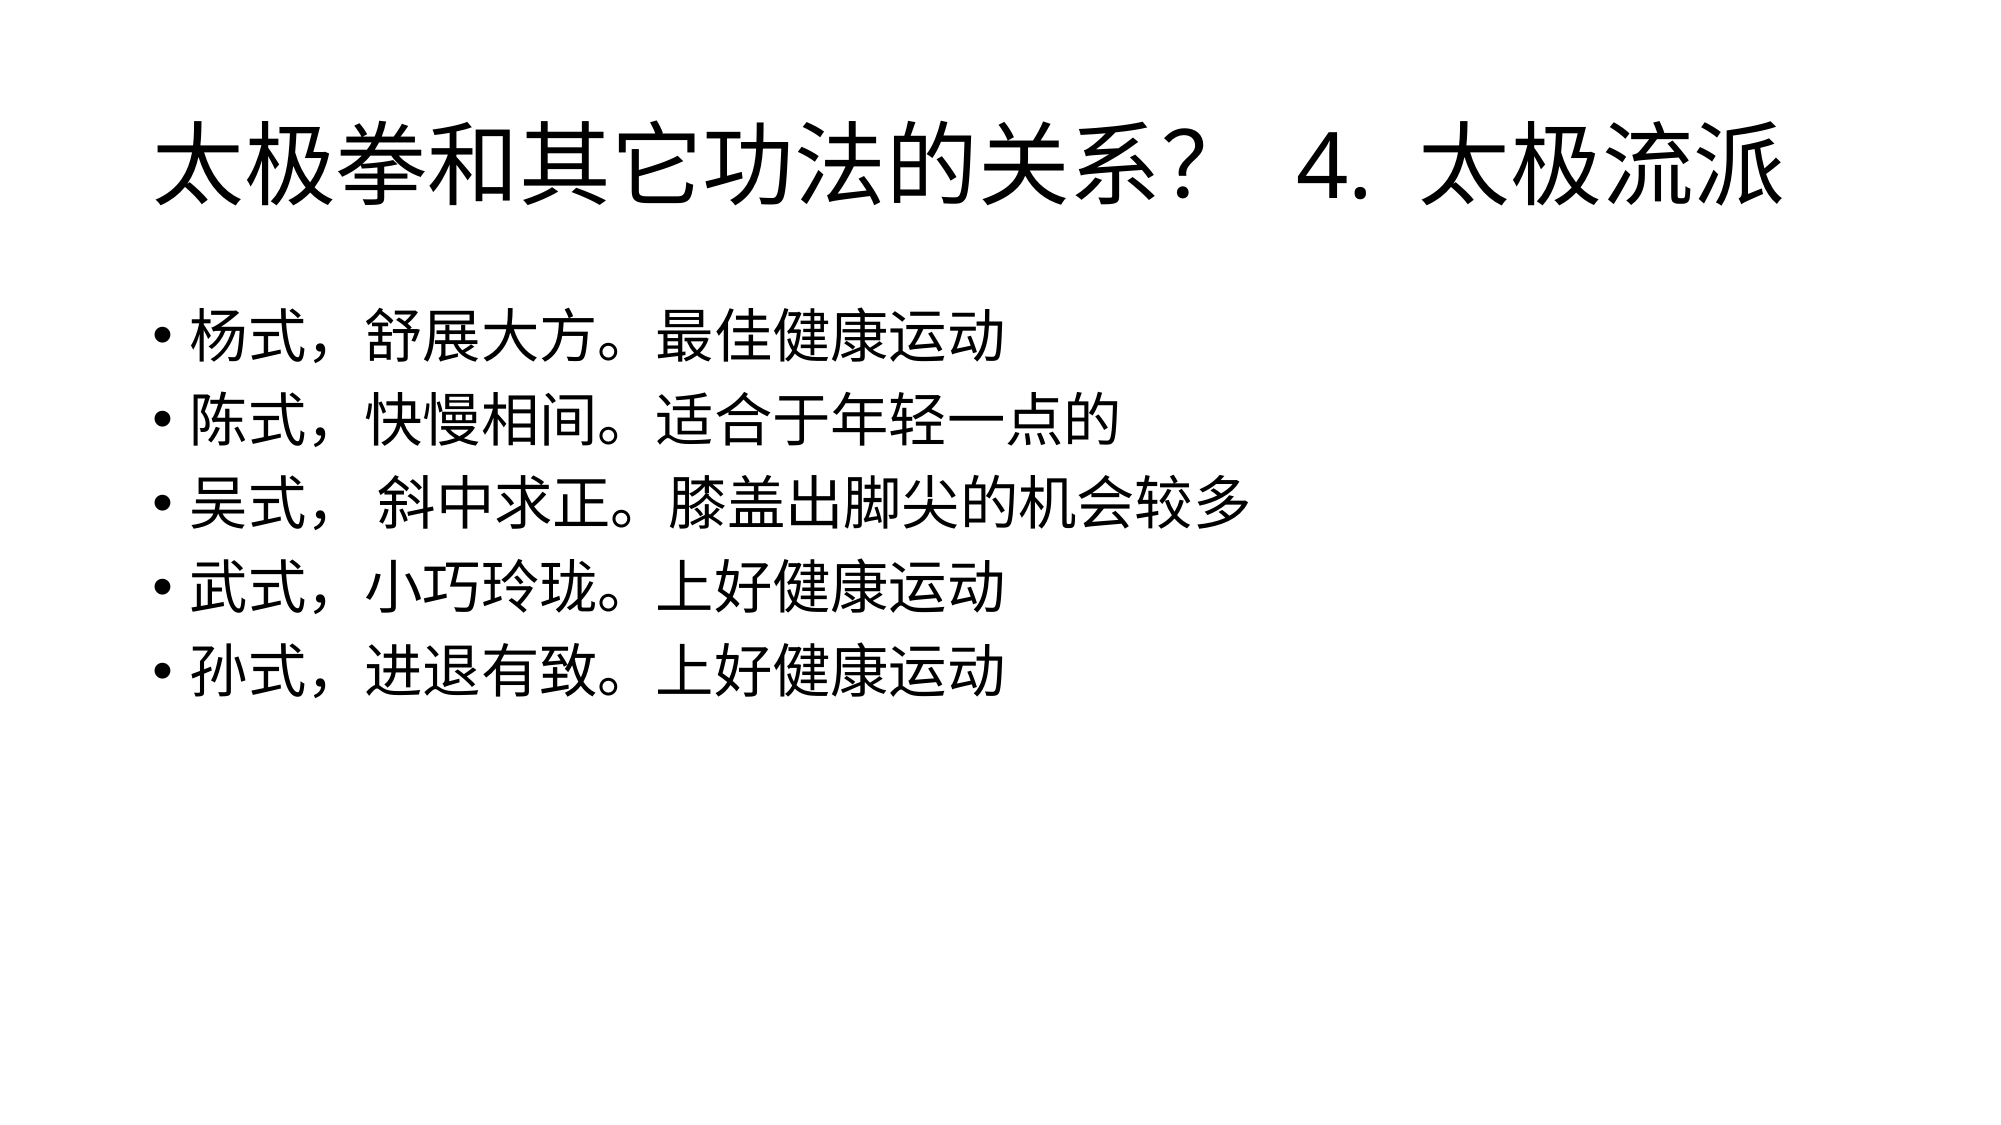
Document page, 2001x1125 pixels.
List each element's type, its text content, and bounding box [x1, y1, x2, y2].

title 太极拳和其它功法的关系？ 4. 太极流派 [137, 59, 1863, 278]
list 杨式，舒展大方。最佳健康运动 陈式，快慢相间。适合于年轻一点的 吴式， 斜中求正。膝盖出脚尖的机会较多 武式，小巧玲珑。上好健康运动 孙式，进退有致。上好健康运动 [137, 299, 1863, 1014]
